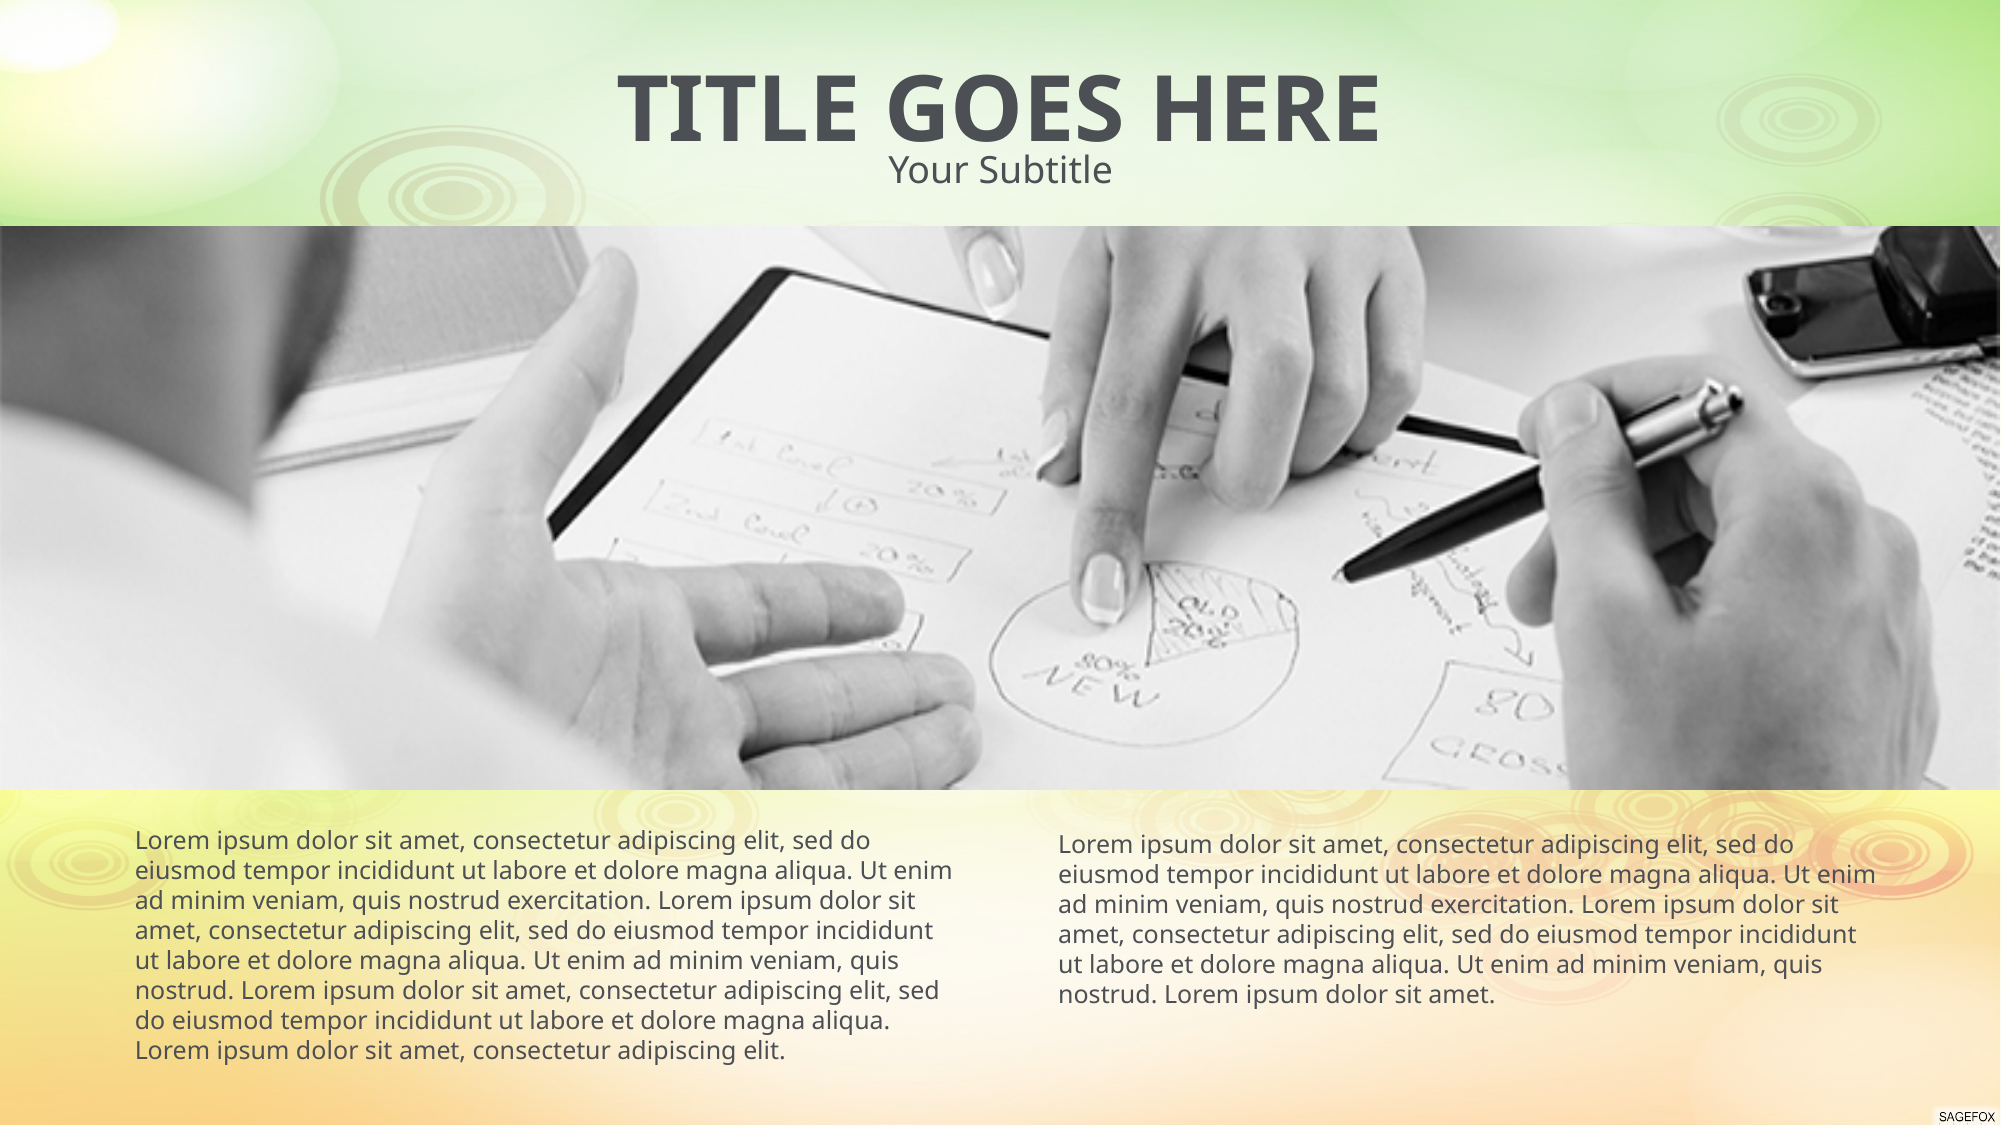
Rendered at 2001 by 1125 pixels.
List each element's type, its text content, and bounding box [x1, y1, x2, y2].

text_box Lorem ipsum dolor sit amet, consectetur adipiscing elit, sed do eiusmod tempor incididunt ut labore et dolore magna aliqua. Ut enim ad minim veniam, quis nostrud exercitation. Lorem ipsum dolor sit amet, consectetur adipiscing elit, sed do eiusmod tempor incididunt ut labore et dolore magna aliqua. Ut enim ad minim veniam, quis nostrud. Lorem ipsum dolor sit amet, consectetur adipiscing elit, sed do eiusmod tempor incididunt ut labore et dolore magna aliqua. Lorem ipsum dolor sit amet, consectetur adipiscing elit. [120, 817, 977, 1072]
text_box [0, 226, 2000, 790]
picture [1936, 1111, 1997, 1125]
text_box Lorem ipsum dolor sit amet, consectetur adipiscing elit, sed do eiusmod tempor incididunt ut labore et dolore magna aliqua. Ut enim ad minim veniam, quis nostrud exercitation. Lorem ipsum dolor sit amet, consectetur adipiscing elit, sed do eiusmod tempor incididunt ut labore et dolore magna aliqua. Ut enim ad minim veniam, quis nostrud. Lorem ipsum dolor sit amet. [1043, 821, 1900, 1016]
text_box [548, 42, 1452, 199]
